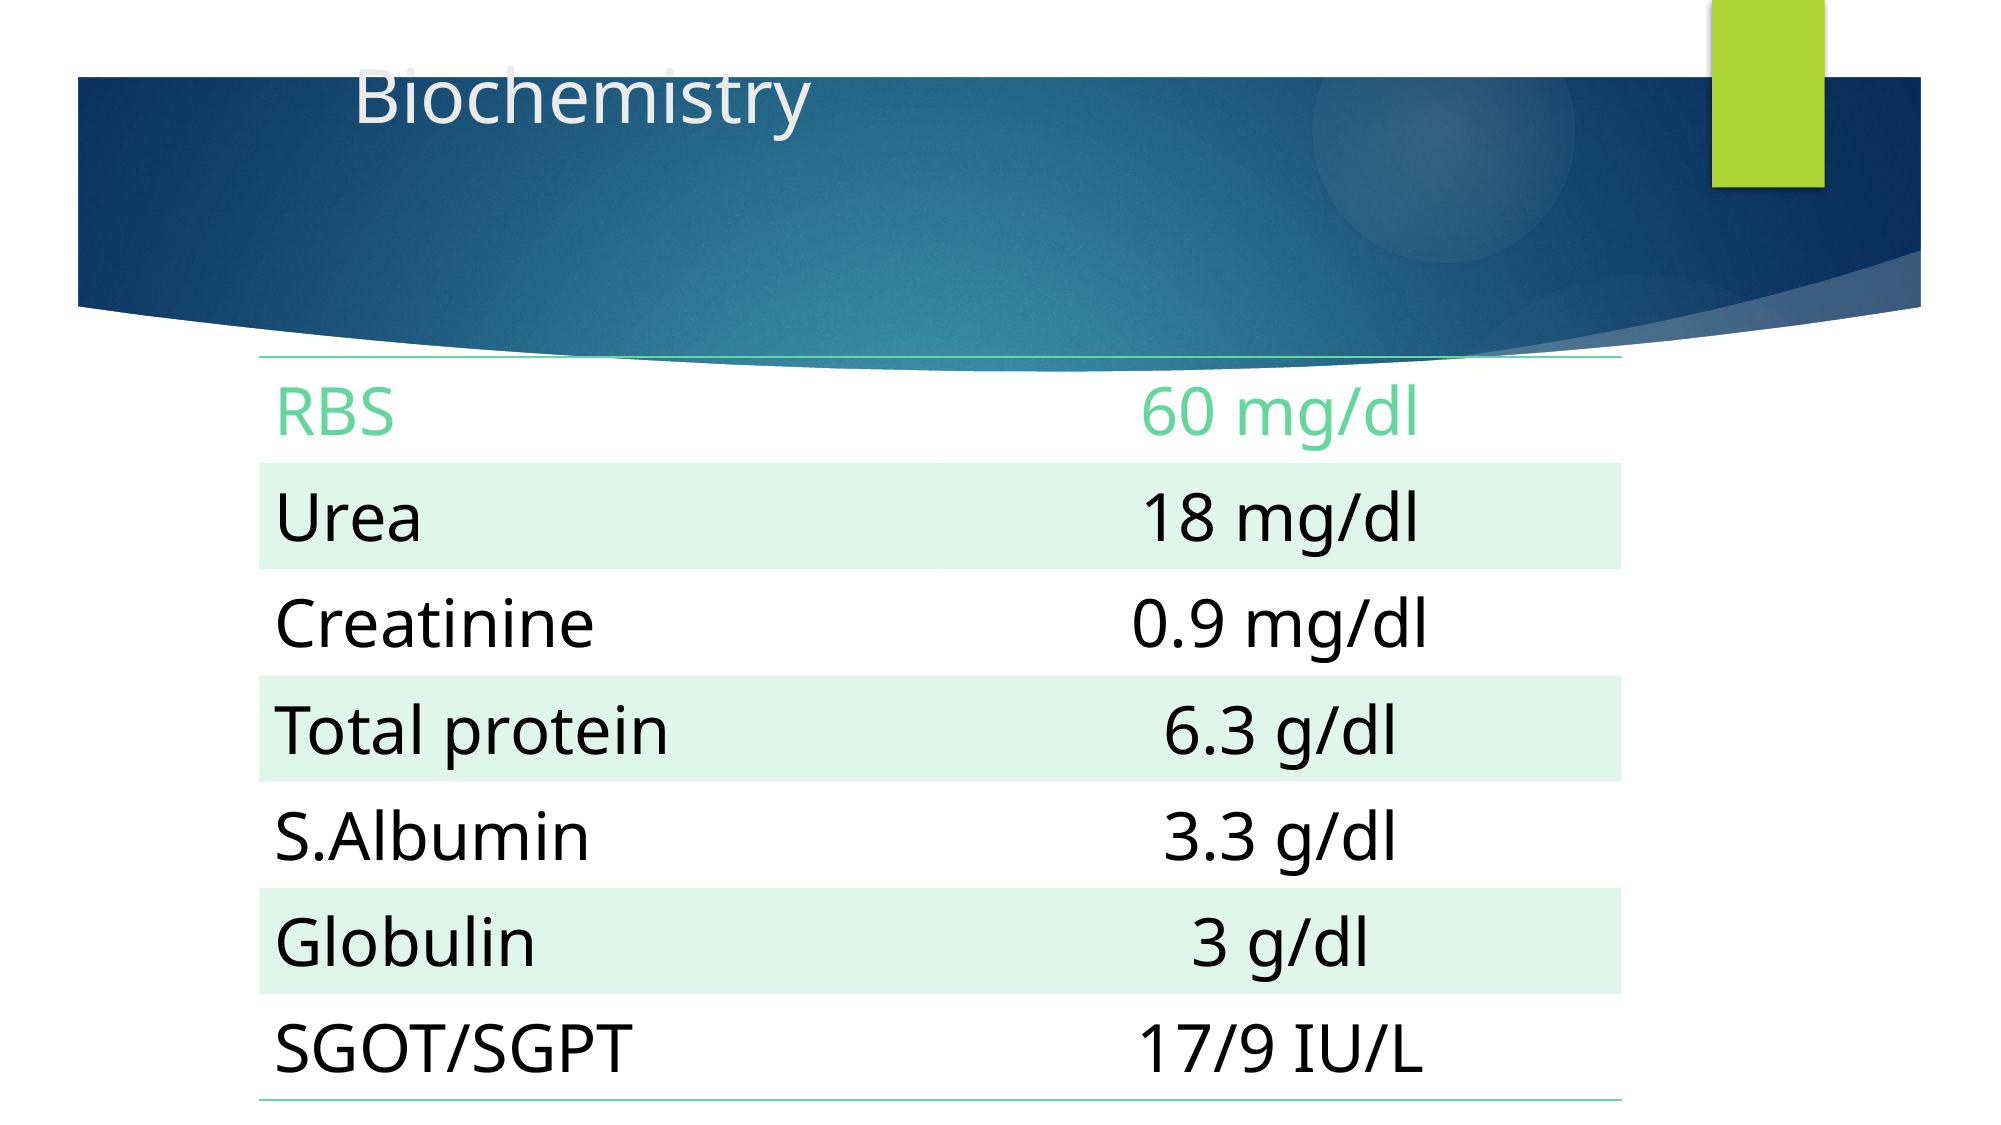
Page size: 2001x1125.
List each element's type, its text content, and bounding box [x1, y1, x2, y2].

table_cell 3 g/dl [940, 888, 1622, 994]
table_header RBS [259, 358, 940, 463]
table_cell 6.3 g/dl [940, 675, 1622, 782]
table_cell SGOT/SGPT [259, 994, 940, 1099]
table_cell 0.9 mg/dl [940, 569, 1622, 675]
table_cell S.Albumin [259, 782, 940, 888]
title Biochemistry [337, 18, 1575, 169]
table_cell 17/9 IU/L [940, 994, 1622, 1099]
table_cell 18 mg/dl [940, 463, 1622, 569]
table_cell Globulin [259, 888, 940, 994]
table_cell Total protein [259, 675, 940, 782]
table_cell Urea [259, 463, 940, 569]
table_cell Creatinine [259, 569, 940, 675]
table_cell 3.3 g/dl [940, 782, 1622, 888]
table_header 60 mg/dl [940, 358, 1622, 463]
